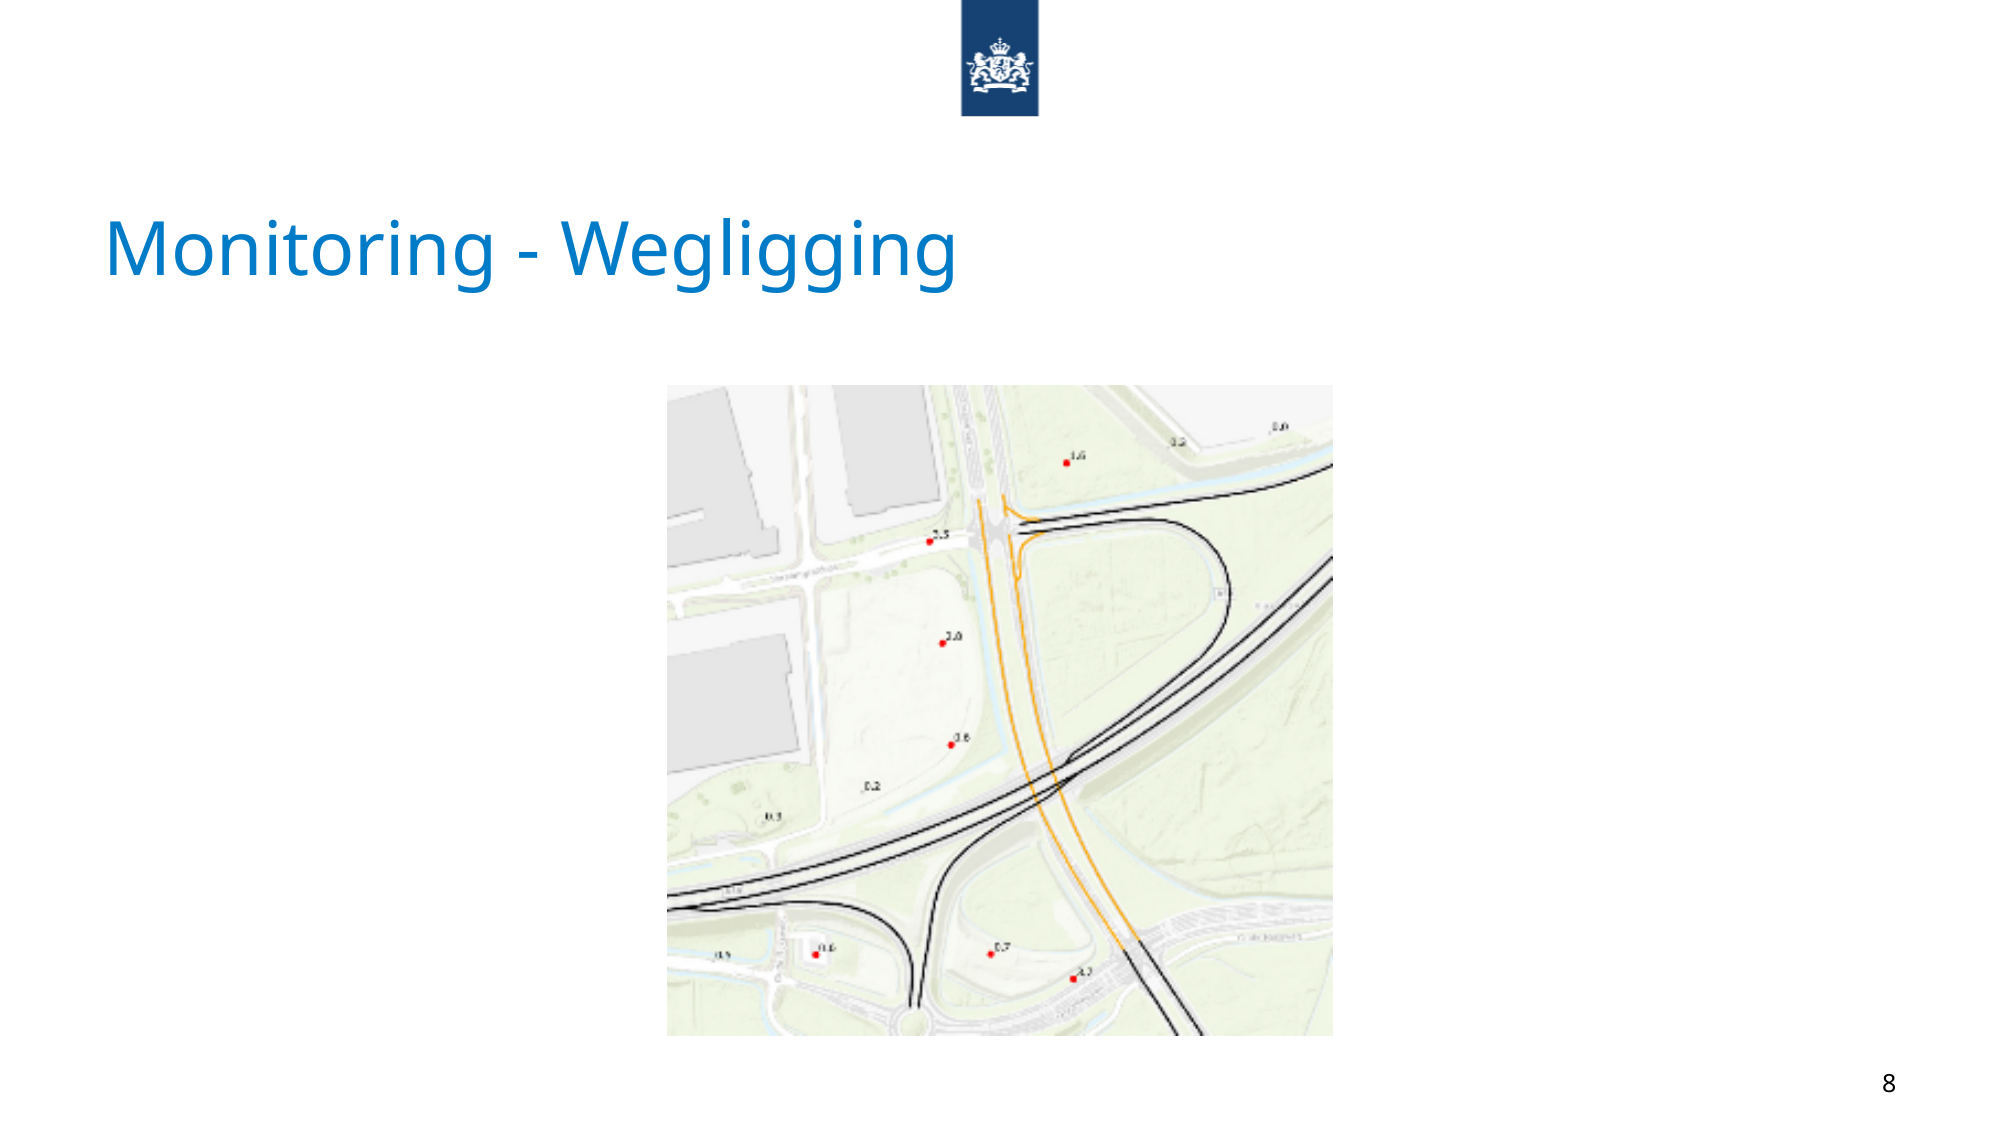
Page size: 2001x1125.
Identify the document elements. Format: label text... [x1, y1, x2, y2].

slide_number 8 [1812, 1070, 1897, 1102]
picture [667, 385, 1333, 1036]
title Monitoring - Wegligging [103, 210, 1897, 386]
picture [0, 0, 2000, 175]
